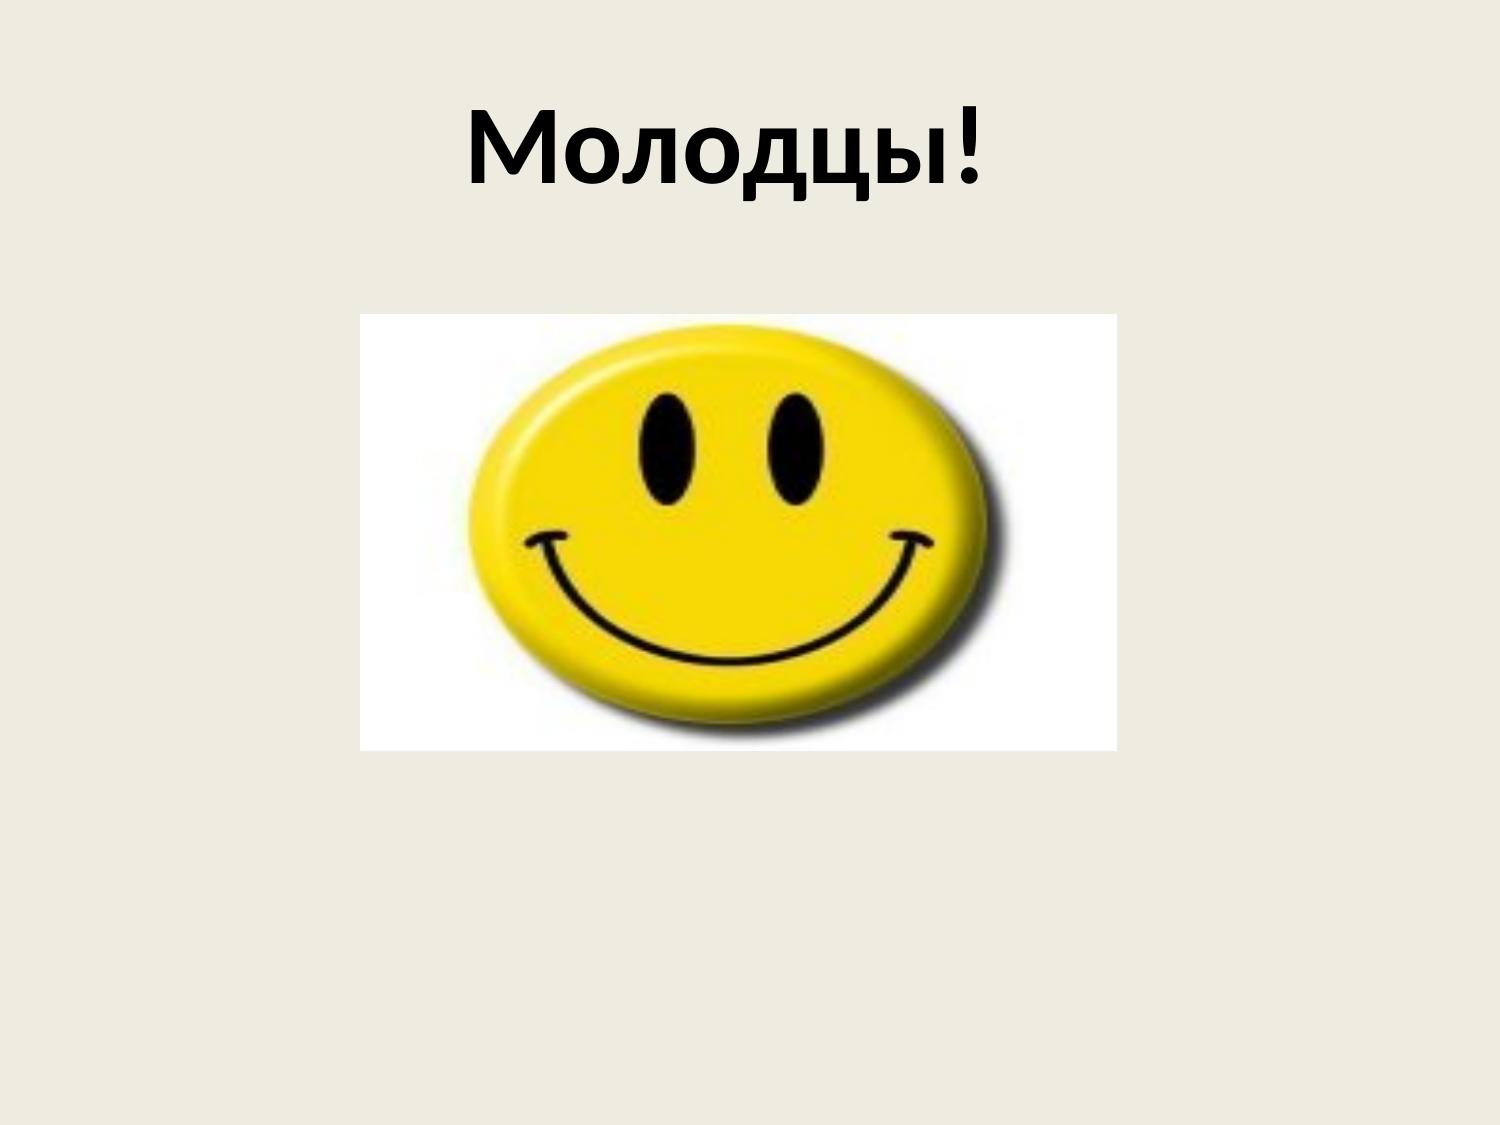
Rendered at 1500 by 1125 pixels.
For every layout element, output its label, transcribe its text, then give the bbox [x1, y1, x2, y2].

title Молодцы! [312, 45, 1140, 233]
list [360, 314, 1117, 751]
